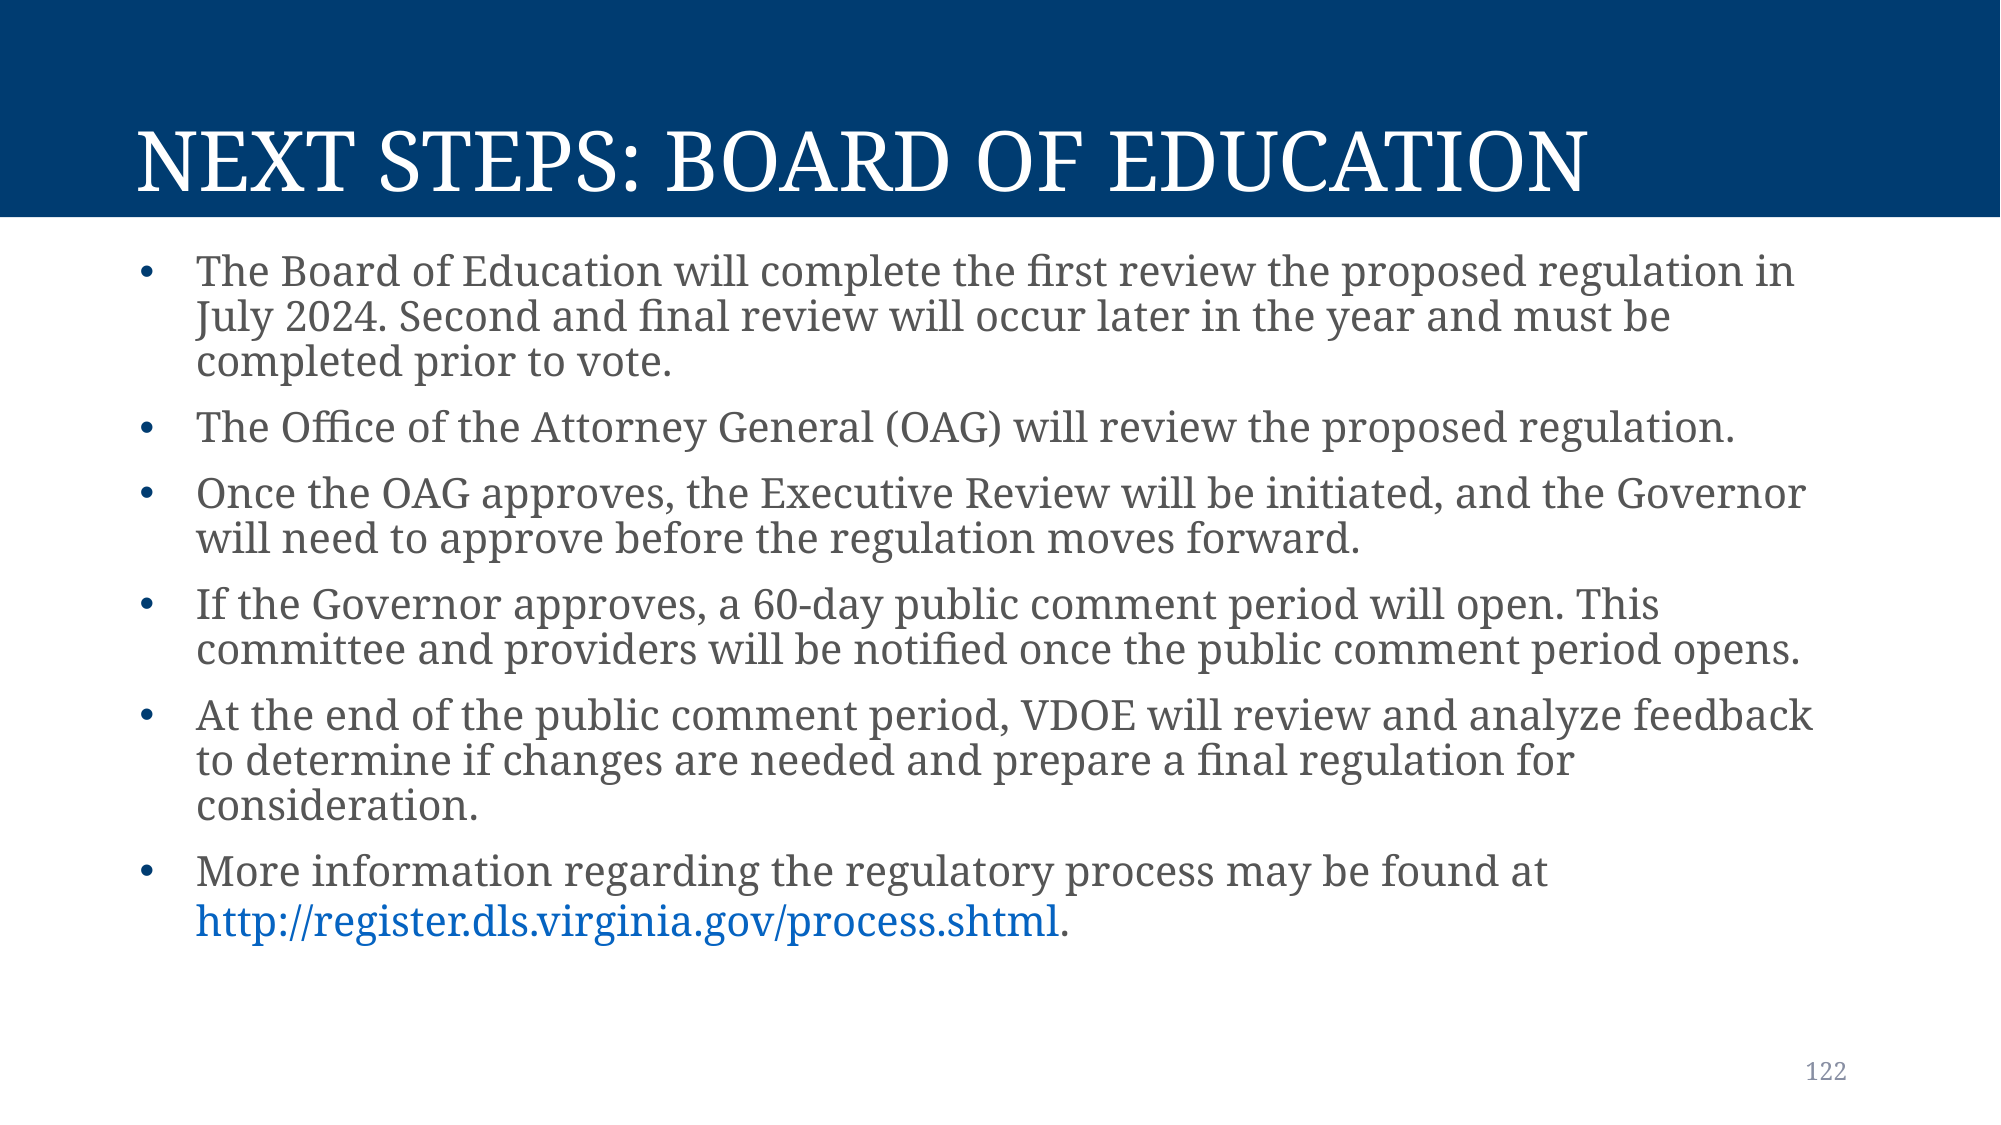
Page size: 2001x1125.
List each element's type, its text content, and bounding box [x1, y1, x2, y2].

slide_number 122 [1412, 1042, 1863, 1103]
list The Board of Education will complete the first review the proposed regulation in July 2024. Second and final review will occur later in the year and must be completed prior to vote. The Office of the Attorney General (OAG) will review the proposed regulation. Once the OAG approves, the Executive Review will be initiated, and the Governor will need to approve before the regulation moves forward. If the Governor approves, a 60-day public comment period will open. This committee and providers will be notified once the public comment period opens. At the end of the public comment period, VDOE will review and analyze feedback to determine if changes are needed and prepare a final regulation for consideration. More information regarding the regulatory process may be found at http://register.dls.virginia.gov/process.shtml. [105, 243, 1831, 1068]
title Next Steps: Board of education [0, 0, 2000, 218]
